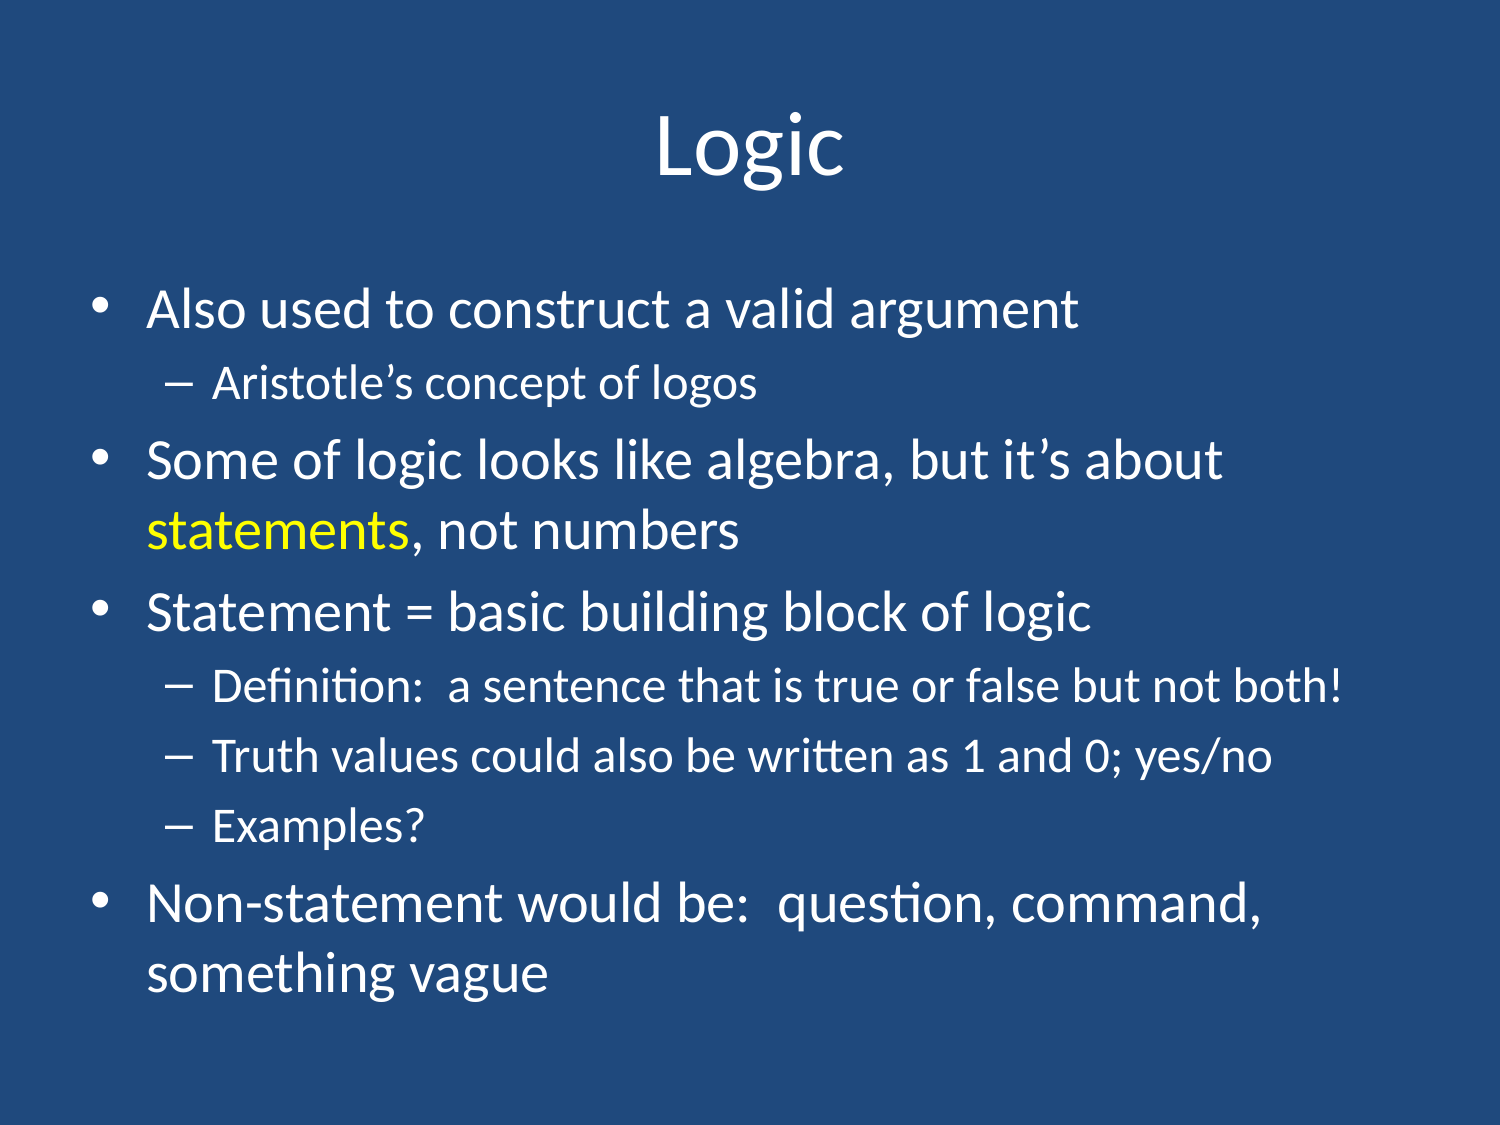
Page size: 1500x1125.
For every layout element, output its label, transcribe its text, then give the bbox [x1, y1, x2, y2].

title Logic [75, 45, 1425, 233]
list Also used to construct a valid argument Aristotle’s concept of logos Some of logic looks like algebra, but it’s about statements, not numbers Statement = basic building block of logic Definition: a sentence that is true or false but not both! Truth values could also be written as 1 and 0; yes/no Examples? Non-statement would be: question, command, something vague [75, 262, 1425, 1100]
